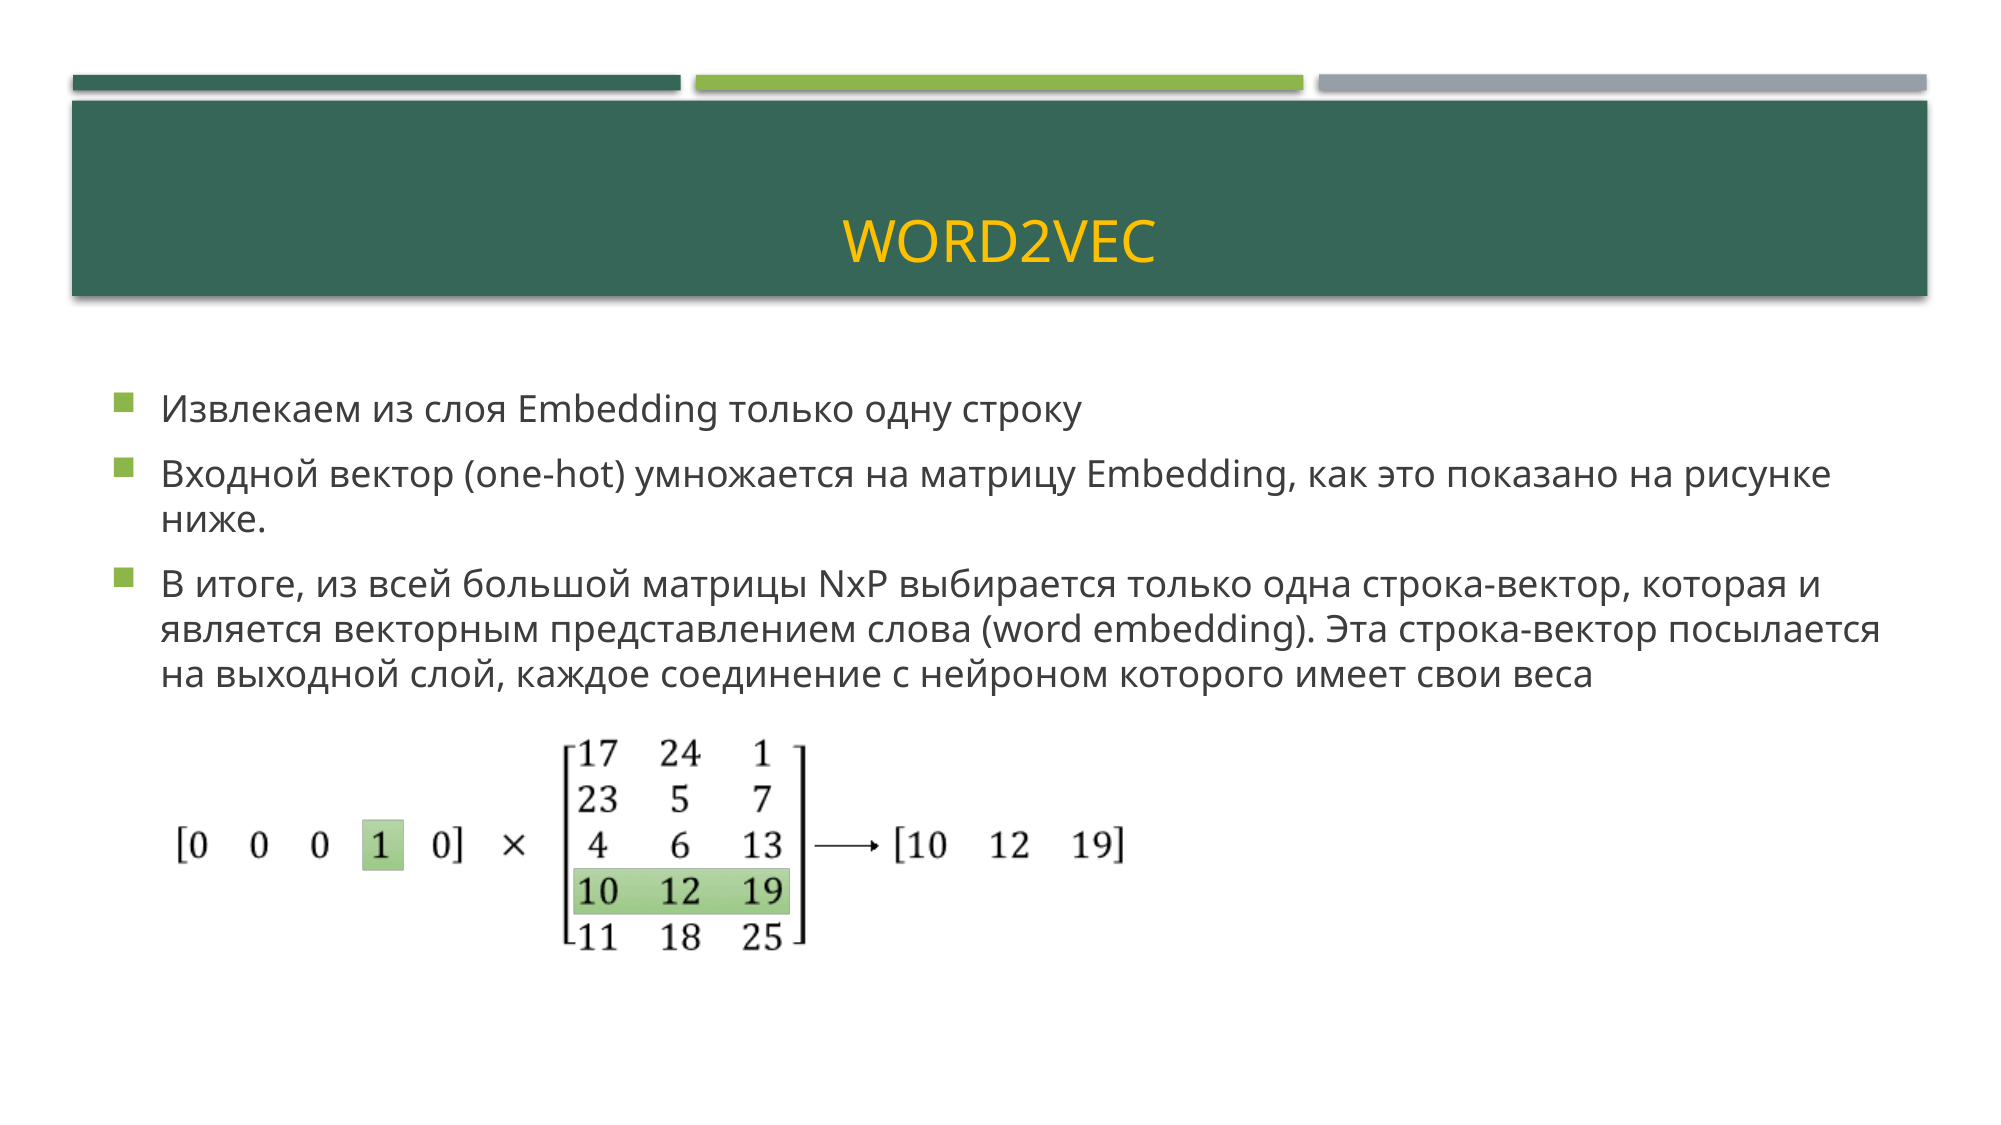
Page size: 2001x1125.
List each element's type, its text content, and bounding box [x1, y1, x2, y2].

list Извлекаем из слоя Embedding только одну строку Входной вектор (one-hot) умножается на матрицу Embedding, как это показано на рисунке ниже. В итоге, из всей большой матрицы NxP выбирается только одна строка-вектор, которая и является векторным представлением слова (word embedding). Эта строка-вектор посылается на выходной слой, каждое соединение с нейроном которого имеет свои веса [95, 331, 1905, 749]
title word2vec [95, 115, 1905, 282]
picture [165, 733, 1138, 953]
